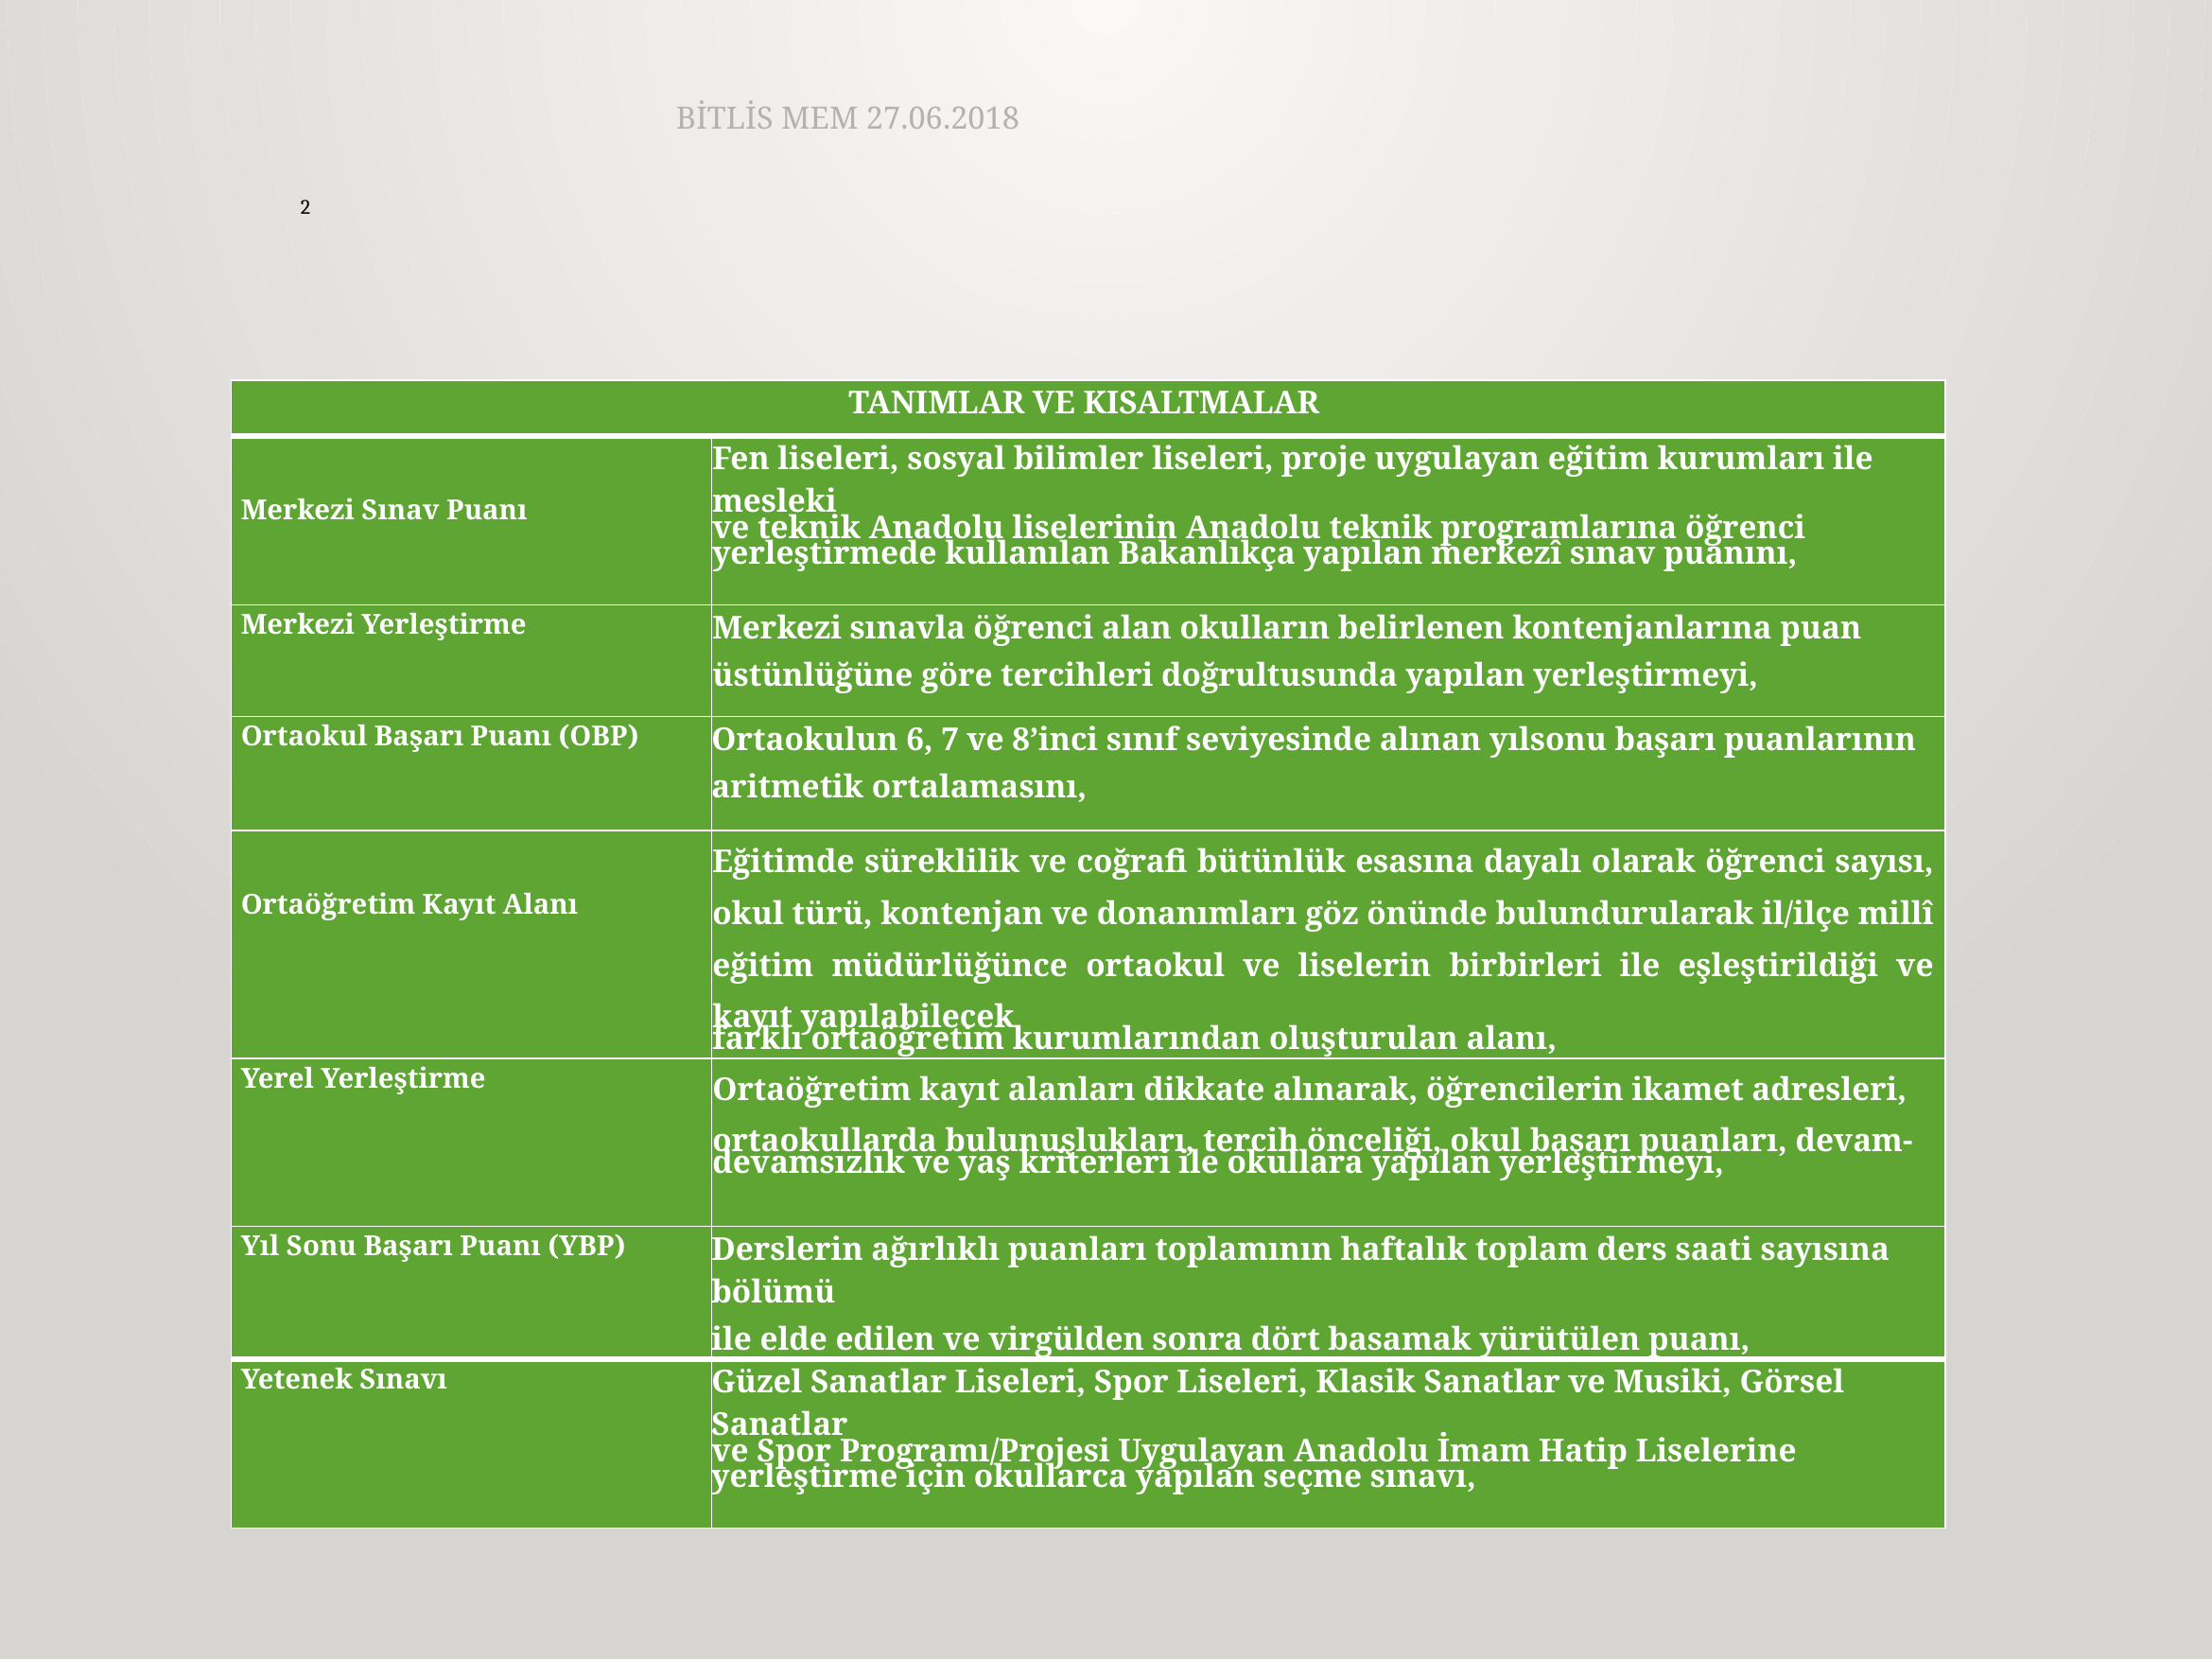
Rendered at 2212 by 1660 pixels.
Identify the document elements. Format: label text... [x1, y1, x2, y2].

table_cell Ortaöğretim Kayıt Alanı [232, 831, 711, 1057]
table_cell Eğitimde süreklilik ve coğrafi bütünlük esasına dayalı olarak öğrenci sayısı, okul türü, kontenjan ve donanımları göz önünde bulundurularak il/ilçe millî eğitim müdürlüğünce ortaokul ve liselerin birbirleri ile eşleştirildiği ve kayıt yapılabilecek farklı ortaöğretim kurumlarından oluşturulan alanı, [712, 831, 1944, 1057]
table_cell Yerel Yerleştirme [232, 1059, 711, 1226]
table_cell Ortaokul Başarı Puanı (OBP) [232, 717, 711, 830]
table_cell Ortaokulun 6, 7 ve 8’inci sınıf seviyesinde alınan yılsonu başarı puanlarının aritmetik ortalamasını, [712, 717, 1944, 830]
table_cell Yetenek Sınavı [232, 1362, 711, 1528]
table_cell Merkezi Sınav Puanı [232, 439, 711, 604]
table_cell Yıl Sonu Başarı Puanı (YBP) [232, 1227, 711, 1356]
table_header TANIMLAR VE KISALTMALAR [232, 381, 1944, 433]
table_cell Fen liseleri, sosyal bilimler liseleri, proje uygulayan eğitim kurumları ile mesleki ve teknik Anadolu liselerinin Anadolu teknik programlarına öğrenci yerleştirmede kullanılan Bakanlıkça yapılan merkezî sınav puanını, [712, 439, 1944, 604]
footer BİTLİS MEM 27.06.2018 [371, 79, 1325, 155]
table_cell Merkezi Yerleştirme [232, 605, 711, 716]
slide_number 2 [117, 193, 311, 316]
table_cell Ortaöğretim kayıt alanları dikkate alınarak, öğrencilerin ikamet adresleri, ortaokullarda bulunuşlukları, tercih önceliği, okul başarı puanları, devam- devamsızlık ve yaş kriterleri ile okullara yapılan yerleştirmeyi, [712, 1059, 1944, 1226]
table_cell Güzel Sanatlar Liseleri, Spor Liseleri, Klasik Sanatlar ve Musiki, Görsel Sanatlar ve Spor Programı/Projesi Uygulayan Anadolu İmam Hatip Liselerine yerleştirme için okullarca yapılan seçme sınavı, [712, 1362, 1944, 1528]
table_cell Derslerin ağırlıklı puanları toplamının haftalık toplam ders saati sayısına bölümü ile elde edilen ve virgülden sonra dört basamak yürütülen puanı, [712, 1227, 1944, 1356]
table_cell Merkezi sınavla öğrenci alan okulların belirlenen kontenjanlarına puan üstünlüğüne göre tercihleri doğrultusunda yapılan yerleştirmeyi, [712, 605, 1944, 716]
